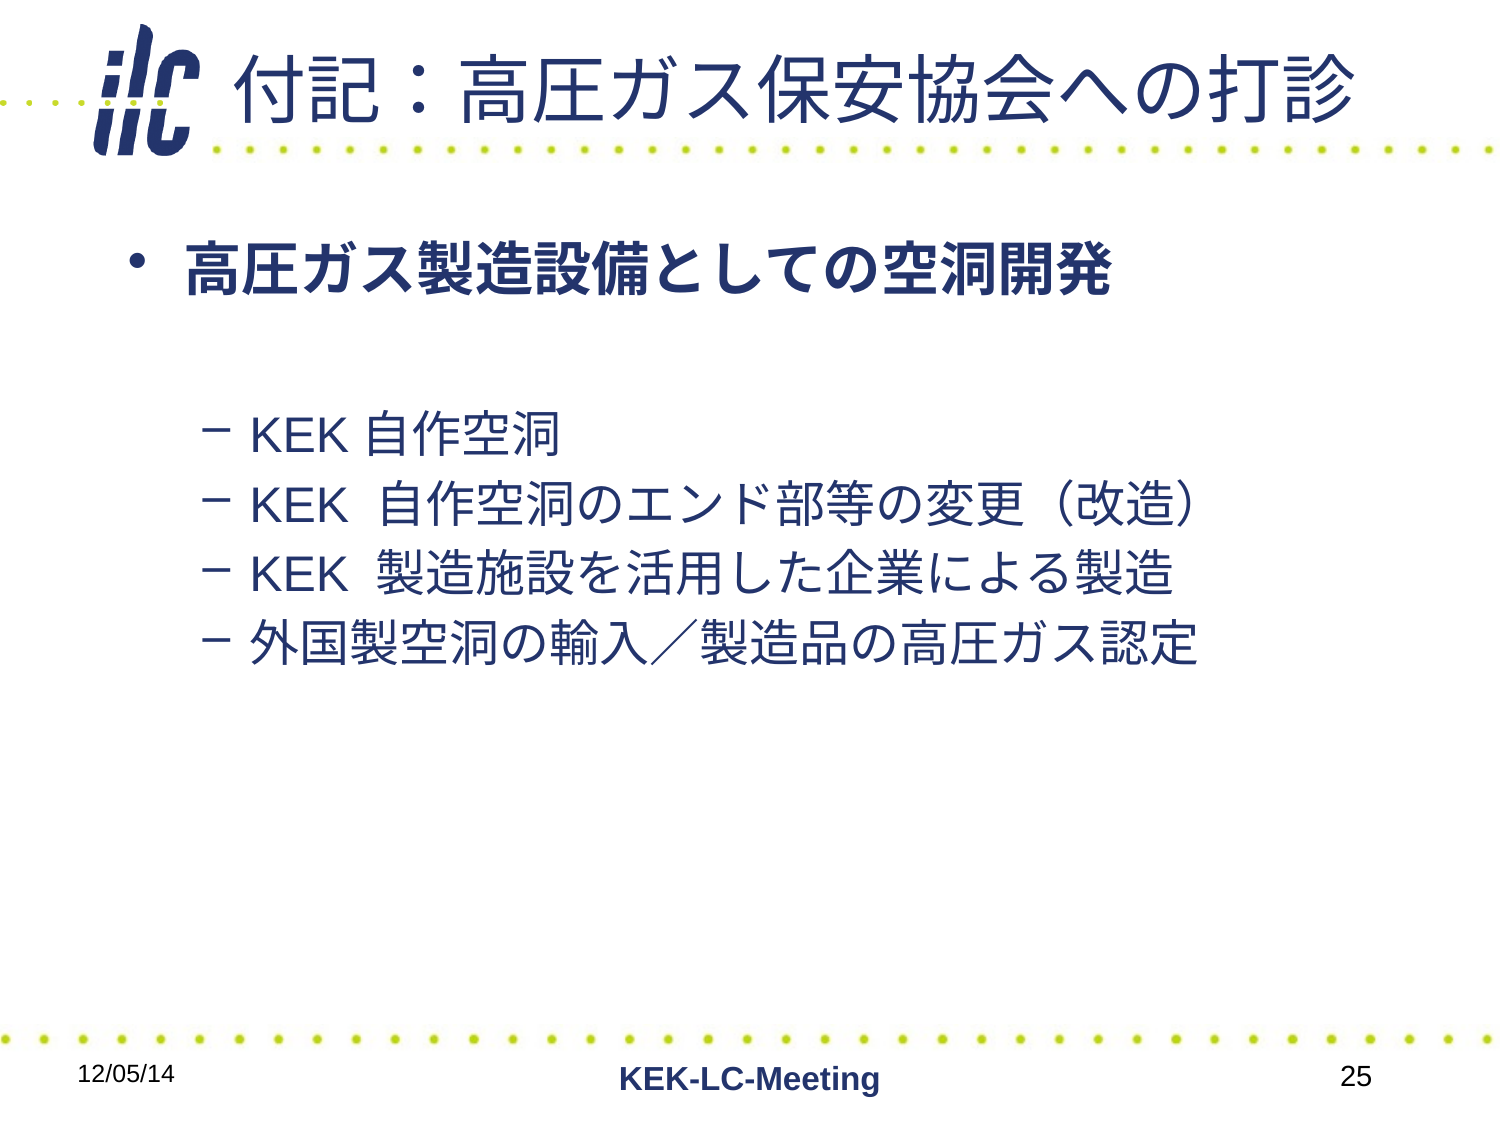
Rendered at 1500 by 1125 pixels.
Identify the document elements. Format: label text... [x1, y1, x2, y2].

picture [0, 24, 200, 156]
title 付記：高圧ガス保安協会への打診 [212, 12, 1376, 163]
picture [0, 1024, 1500, 1055]
picture [1376, 137, 1500, 163]
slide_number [62, 1049, 463, 1125]
list 高圧ガス製造設備としての空洞開発 KEK自作空洞 KEK 自作空洞のエンド部等の変更（改造） KEK 製造施設を活用した企業による製造 外国製空洞の輸入／製造品の高圧ガス認定 [112, 224, 1388, 934]
footer KEK-LC-Meeting [512, 1049, 988, 1125]
slide_number 25 [1074, 1049, 1388, 1125]
